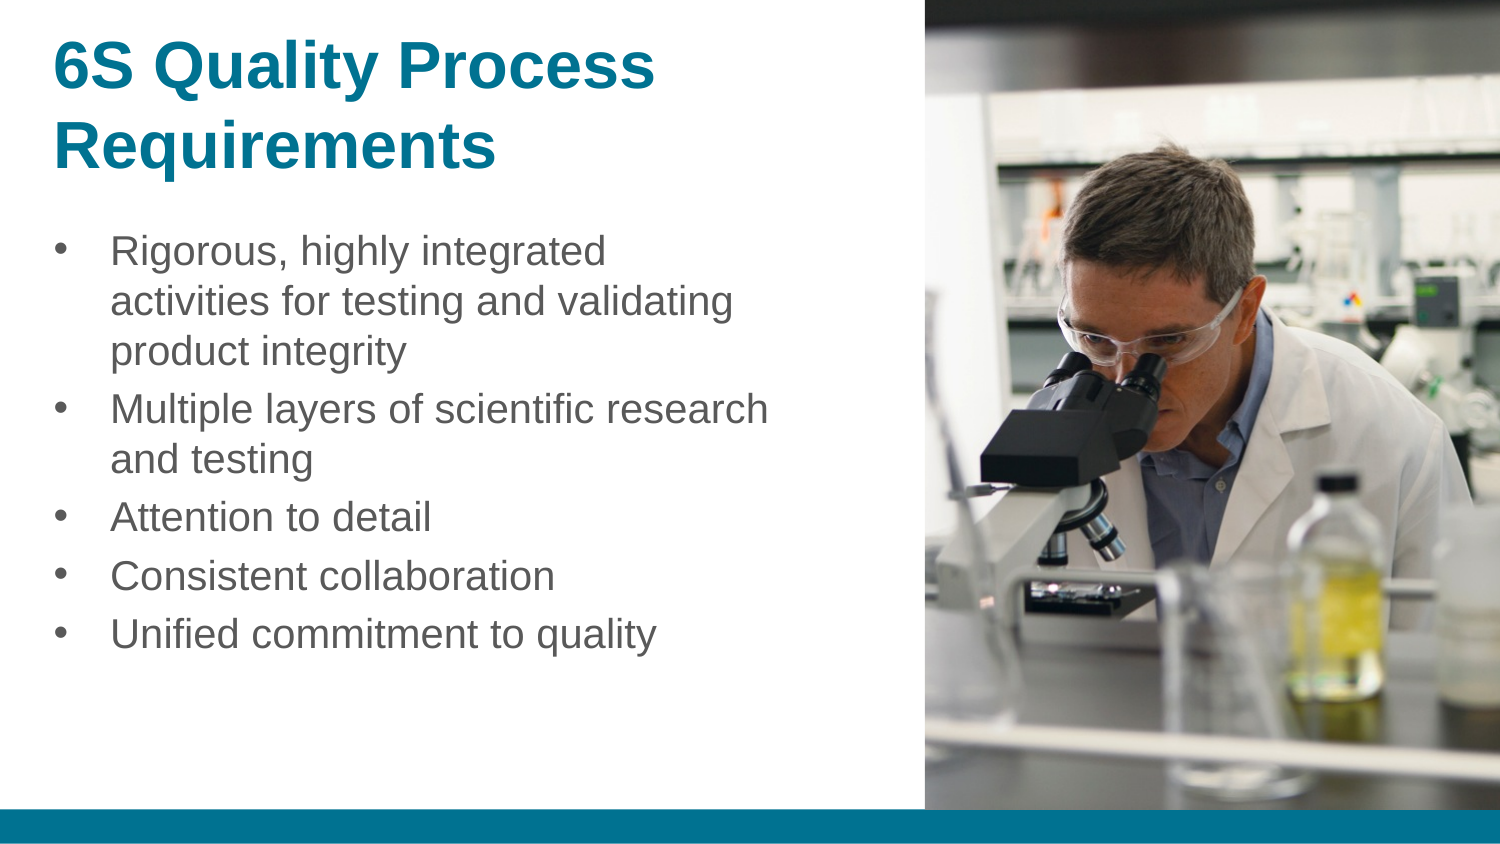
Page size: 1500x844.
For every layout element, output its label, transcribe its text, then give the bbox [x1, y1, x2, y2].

title 6S Quality Process Requirements [38, 14, 919, 190]
picture [924, 0, 1500, 809]
list Rigorous, highly integrated activities for testing and validating product integrity Multiple layers of scientific research and testing Attention to detail Consistent collaboration Unified commitment to quality [38, 216, 919, 773]
